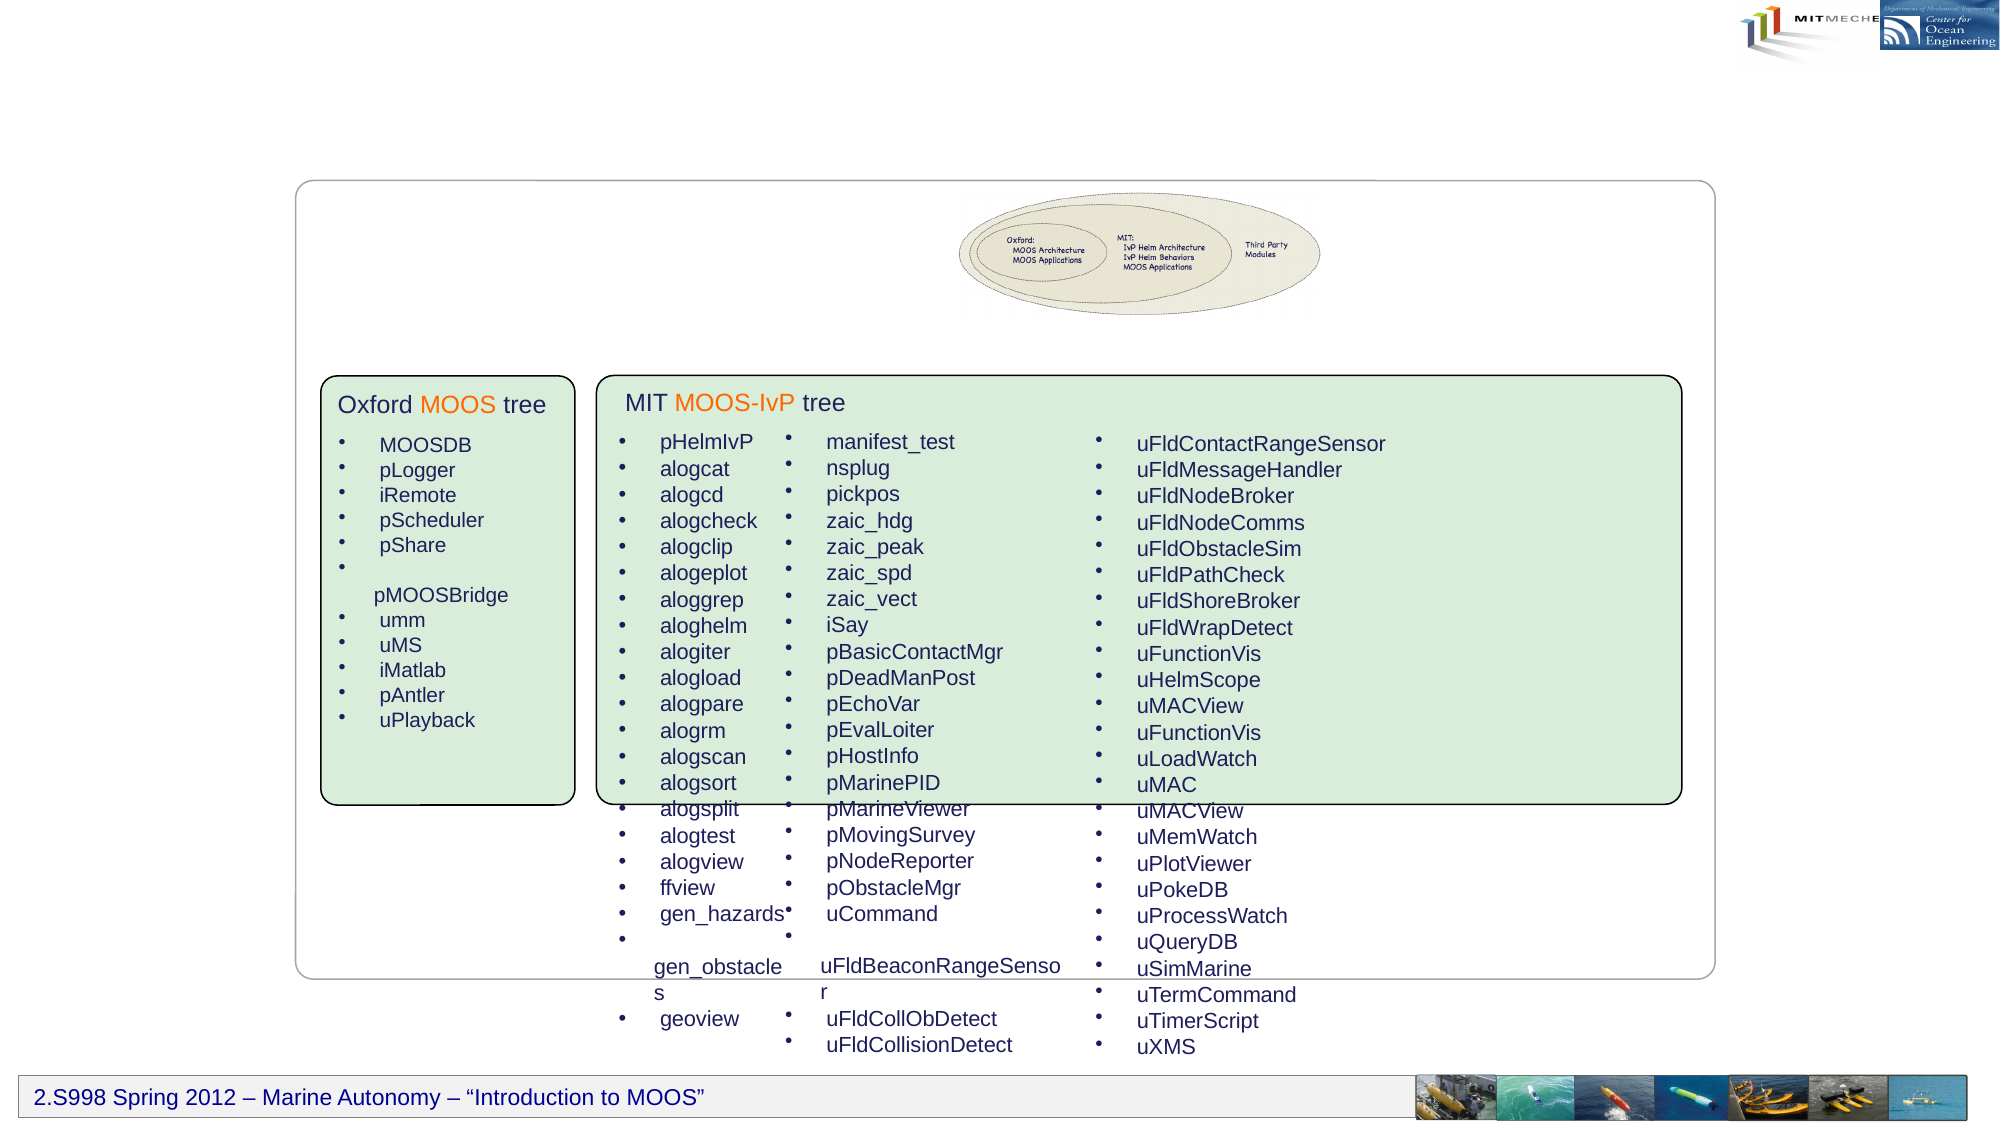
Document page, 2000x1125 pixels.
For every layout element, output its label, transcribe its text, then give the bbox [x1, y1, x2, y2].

text_box [295, 180, 1716, 980]
picture [1575, 1076, 1654, 1120]
picture [1736, 0, 2000, 71]
picture [954, 186, 1324, 321]
text_box MIT MOOS-IvP tree [610, 379, 909, 424]
picture [1417, 1076, 1496, 1119]
text_box [596, 375, 1682, 805]
picture [1810, 1077, 1887, 1119]
text_box uFldContactRangeSensor uFldMessageHandler uFldNodeBroker uFldNodeComms uFldObstacleSim uFldPathCheck uFldShoreBroker uFldWrapDetect uFunctionVis uHelmScope uMACView uFunctionVis uLoadWatch uMAC uMACView uMemWatch uPlotViewer uPokeDB uProcessWatch uQueryDB uSimMarine uTermCommand uTimerScript uXMS [1080, 422, 1438, 1067]
text_box pHelmIvP alogcat alogcd alogcheck alogclip alogeplot aloggrep aloghelm alogiter alogload alogpare alogrm alogscan alogsort alogsplit alogtest alogview ffview gen_hazards gen_obstacles geoview [603, 420, 770, 960]
picture [1730, 1077, 1807, 1119]
picture [1683, 1080, 1696, 1086]
text_box manifest_test nsplug pickpos zaic_hdg zaic_peak zaic_spd zaic_vect iSay pBasicContactMgr pDeadManPost pEchoVar pEvalLoiter pHostInfo pMarinePID pMarineViewer pMovingSurvey pNodeReporter pObstacleMgr uCommand uFldBeaconRangeSensor uFldCollObDetect uFldCollisionDetect [770, 420, 1081, 1065]
picture [1497, 1076, 1574, 1120]
picture [1655, 1076, 1727, 1120]
picture [1889, 1077, 1966, 1119]
